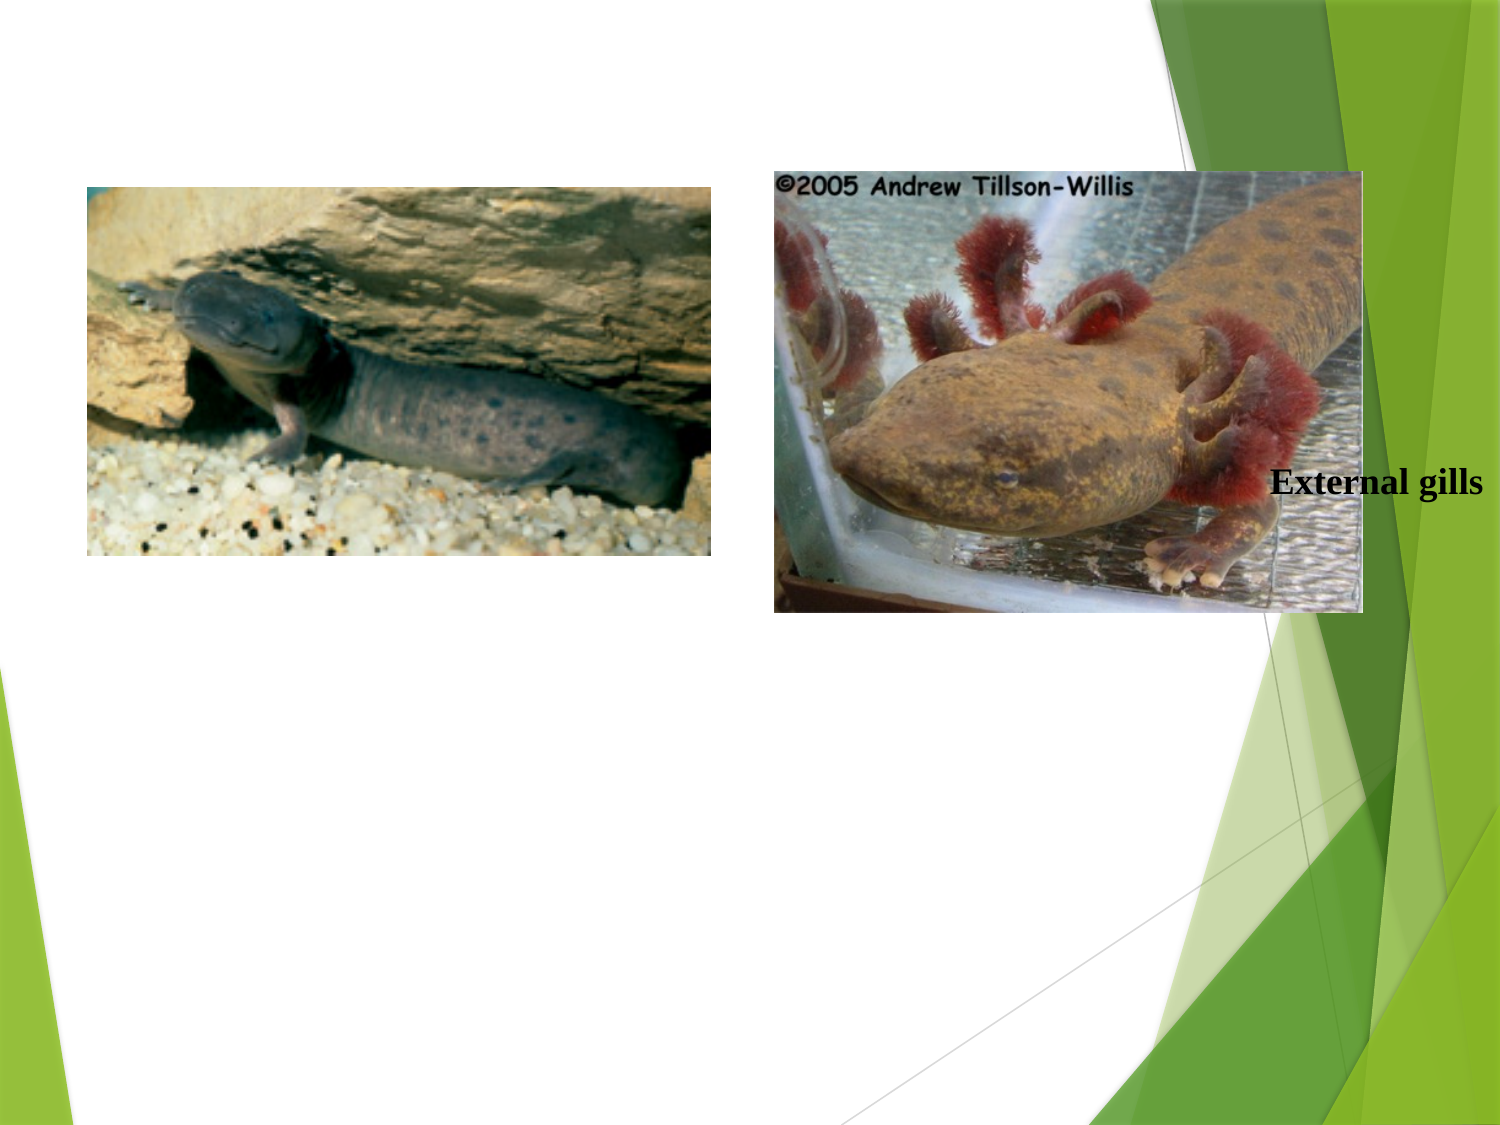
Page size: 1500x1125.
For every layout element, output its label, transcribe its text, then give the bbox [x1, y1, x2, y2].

picture [86, 186, 711, 557]
picture [774, 171, 1363, 613]
text_box External gills [1366, 449, 1499, 510]
